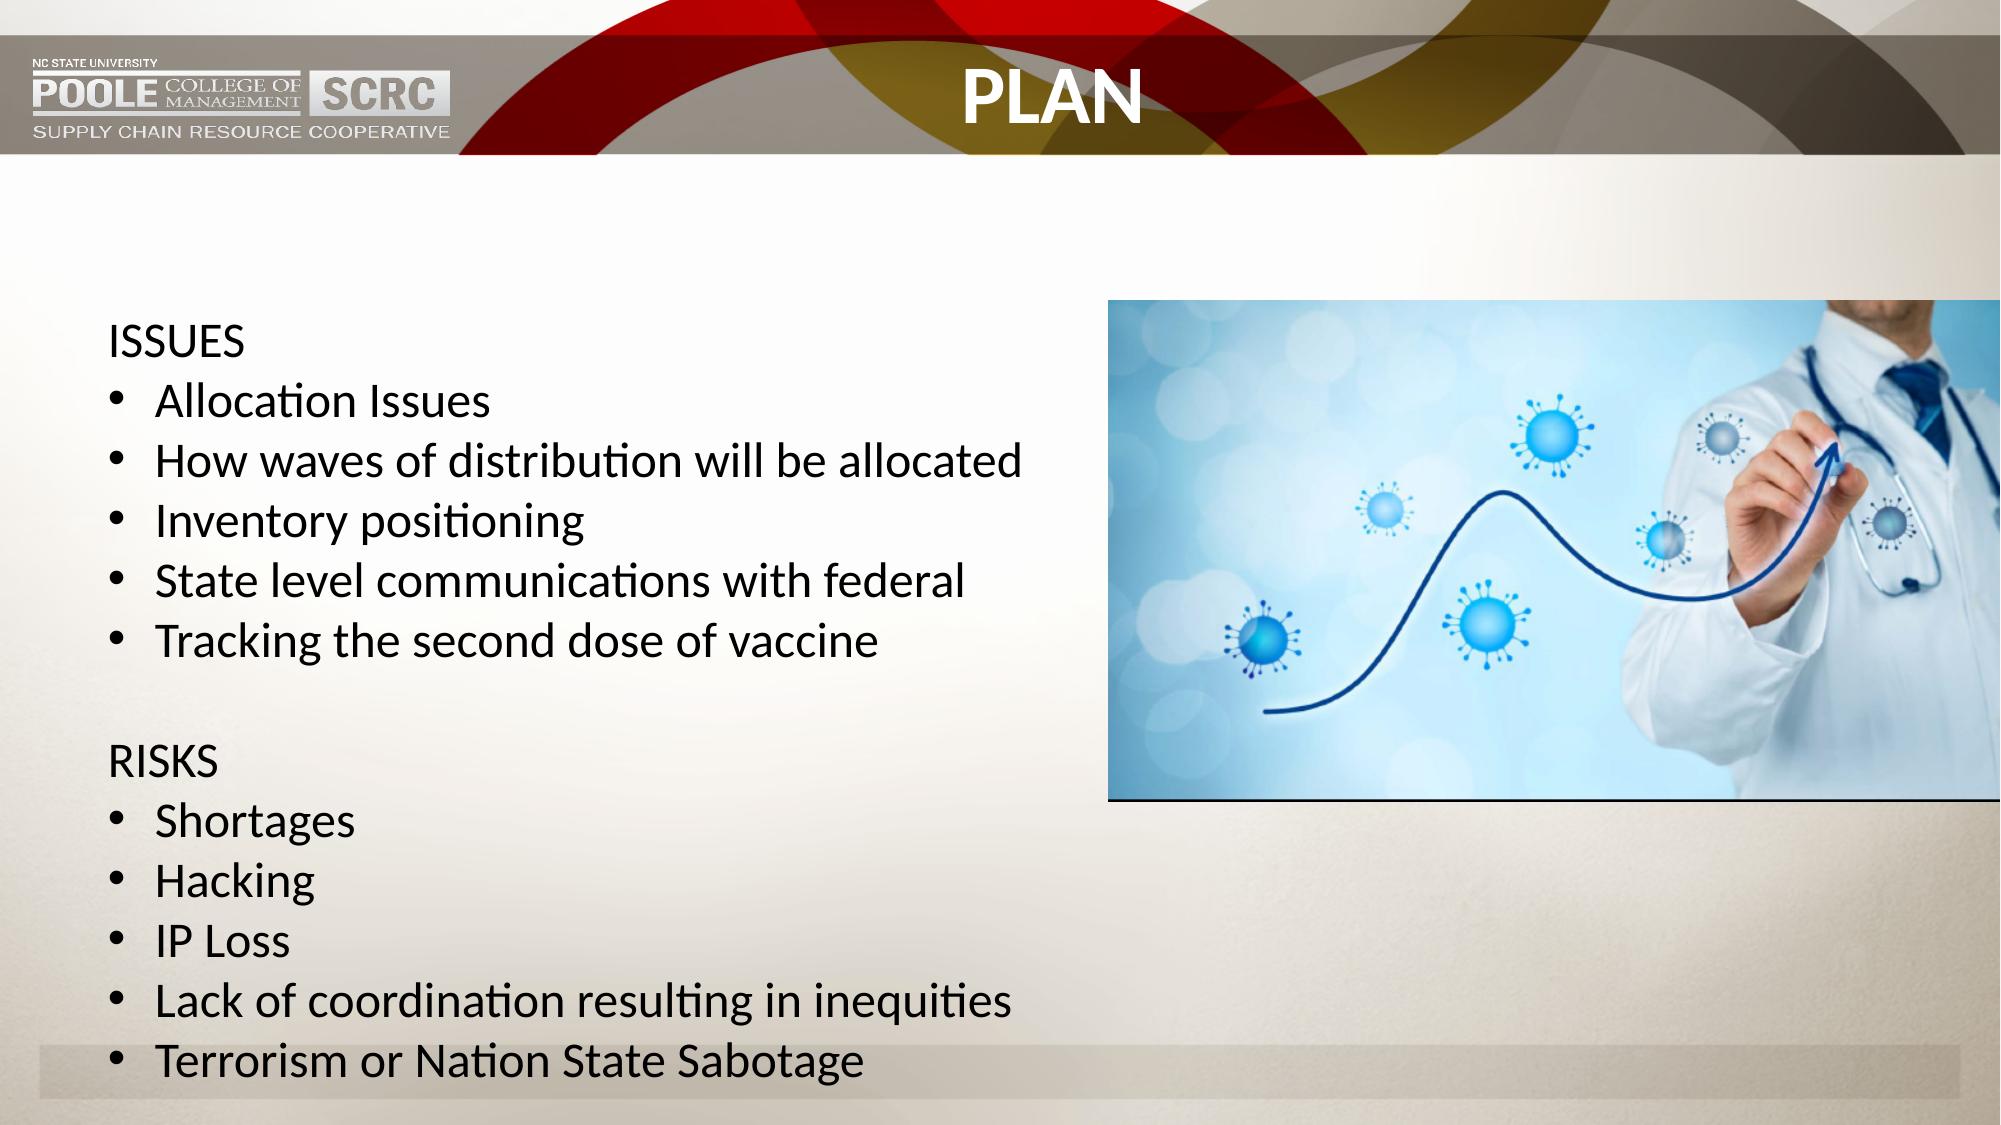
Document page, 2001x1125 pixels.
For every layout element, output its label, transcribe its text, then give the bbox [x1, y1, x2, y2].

text_box ISSUES Allocation Issues How waves of distribution will be allocated Inventory positioning State level communications with federal Tracking the second dose of vaccine RISKS Shortages Hacking IP Loss Lack of coordination resulting in inequities Terrorism or Nation State Sabotage [93, 300, 1039, 1096]
text_box PLAN [303, 32, 1804, 169]
picture [0, 0, 2001, 1125]
